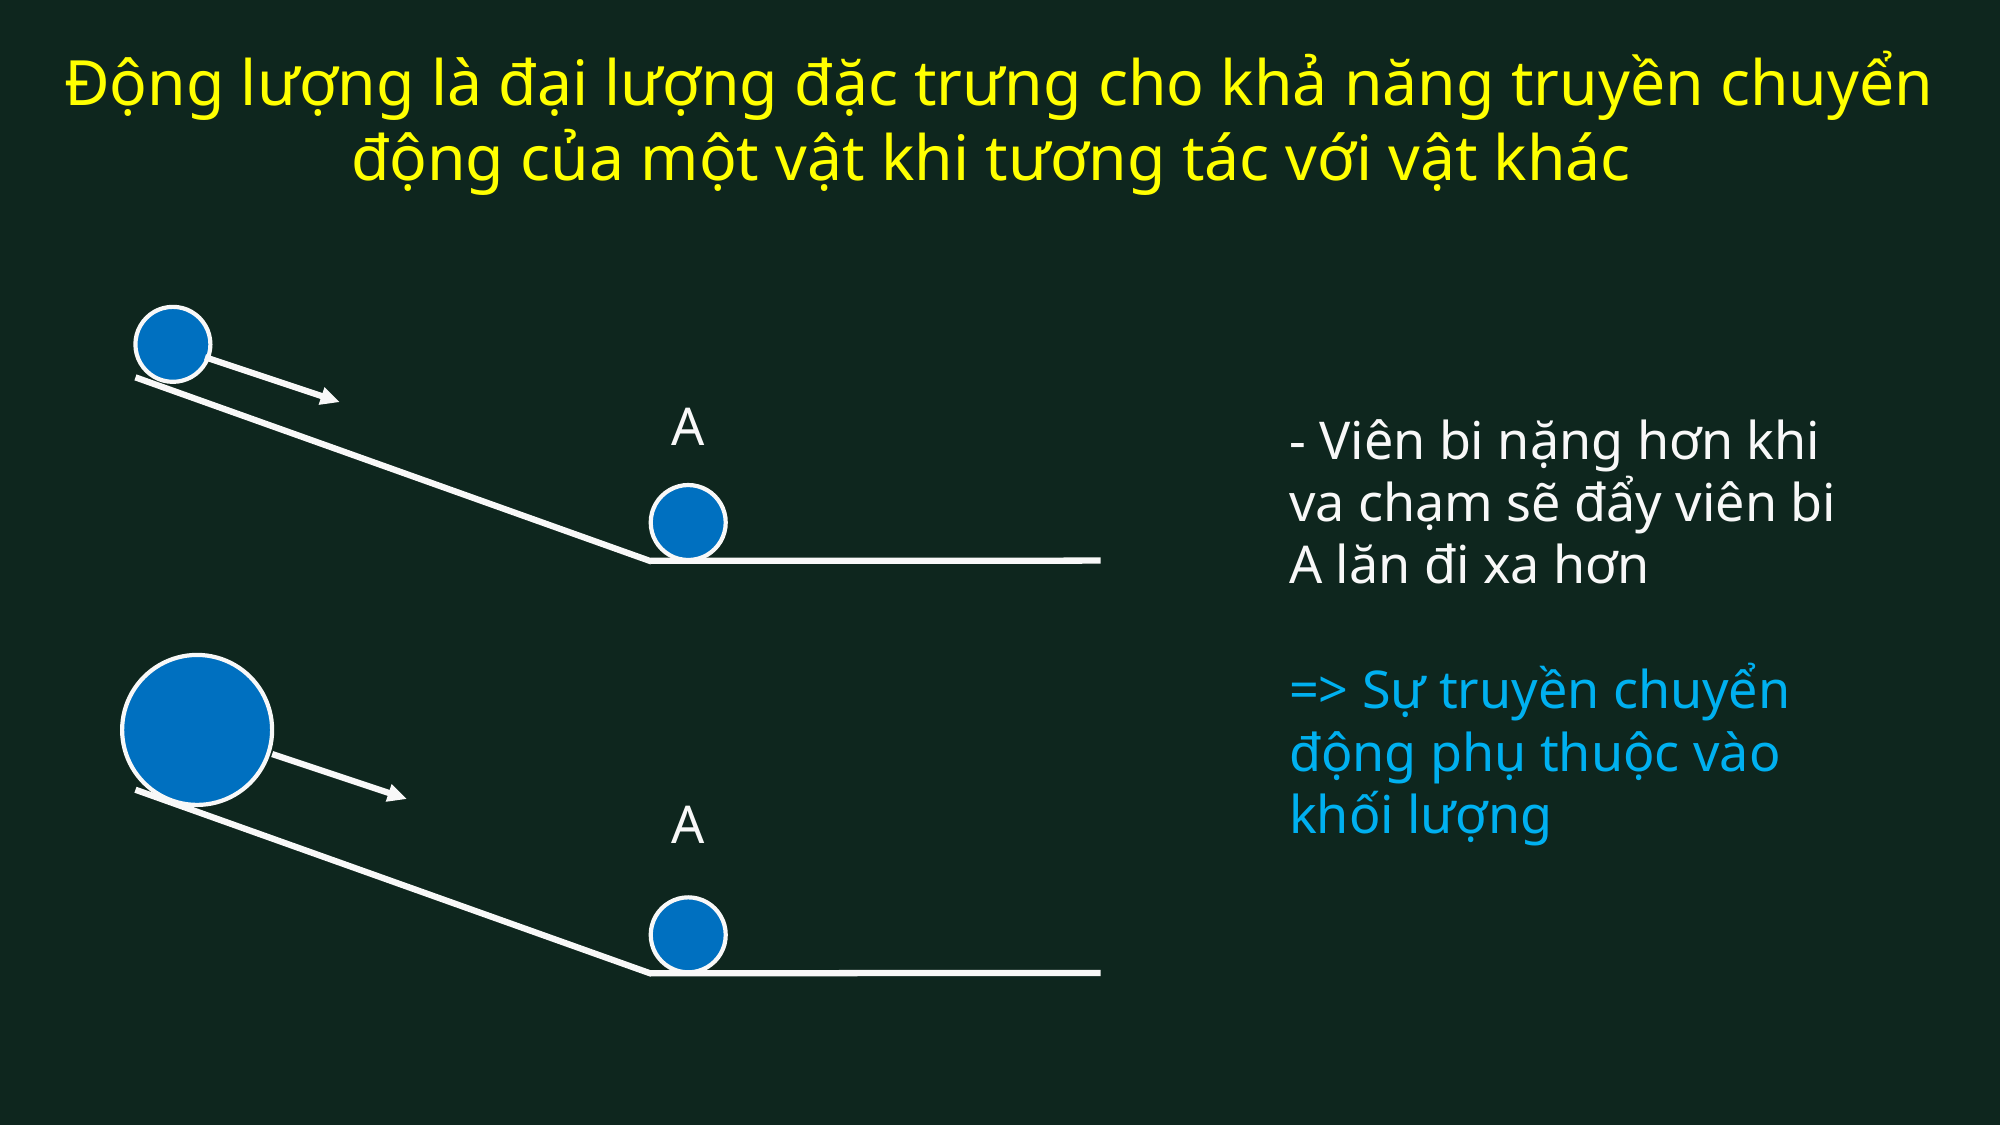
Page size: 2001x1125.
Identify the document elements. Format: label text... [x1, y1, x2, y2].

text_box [271, 753, 407, 799]
text_box [120, 652, 275, 788]
text_box - Viên bi nặng hơn khi va chạm sẽ đẩy viên bi A lăn đi xa hơn => Sự truyền chuyển động phụ thuộc vào khối lượng [1274, 392, 1889, 498]
text_box [133, 304, 213, 375]
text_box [204, 356, 340, 403]
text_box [135, 789, 652, 975]
text_box [656, 895, 728, 971]
text_box [656, 484, 728, 559]
text_box A [653, 378, 726, 484]
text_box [135, 377, 652, 562]
title Động lượng là đại lượng đặc trưng cho khả năng truyền chuyển động của một vật khi tương tác với vật khác [24, 22, 1975, 129]
text_box A [650, 776, 726, 882]
